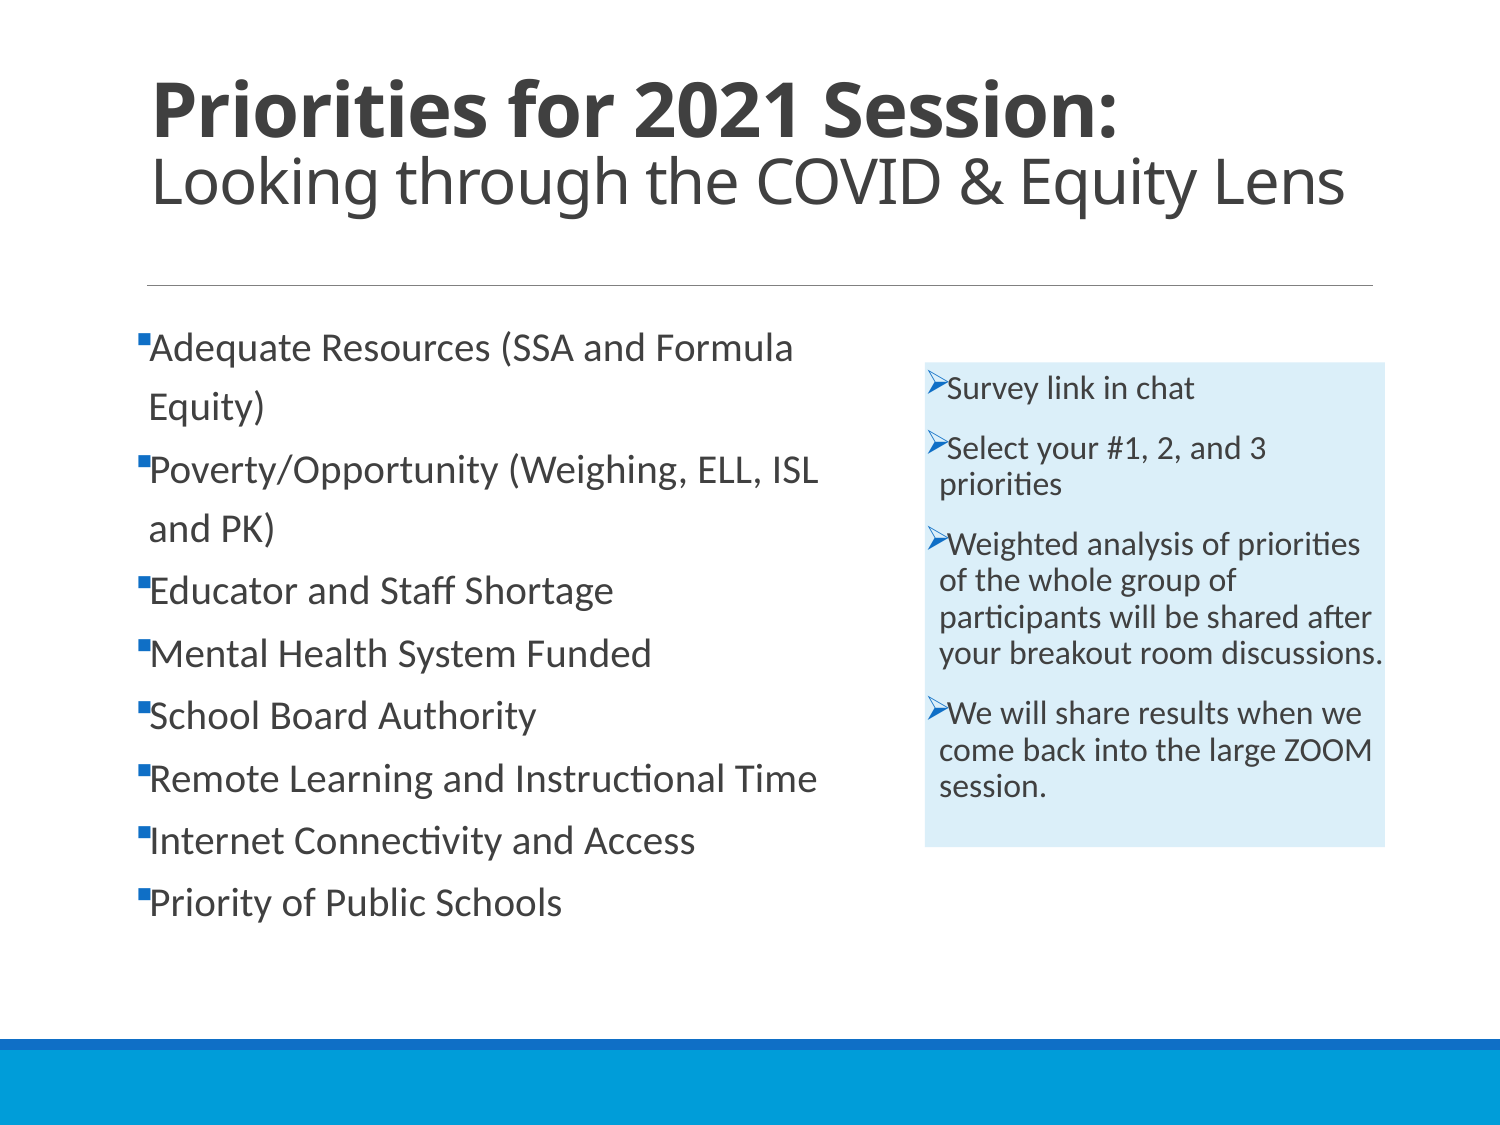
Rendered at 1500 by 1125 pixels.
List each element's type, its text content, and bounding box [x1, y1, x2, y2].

list Adequate Resources (SSA and Formula Equity) Poverty/Opportunity (Weighing, ELL, ISL and PK) Educator and Staff Shortage Mental Health System Funded School Board Authority Remote Learning and Instructional Time Internet Connectivity and Access Priority of Public Schools [135, 302, 825, 963]
title Priorities for 2021 Session: Looking through the COVID & Equity Lens [135, 47, 1373, 225]
list Survey link in chat Select your #1, 2, and 3 priorities Weighted analysis of priorities of the whole group of participants will be shared after your breakout room discussions. We will share results when we come back into the large ZOOM session. [924, 362, 1385, 848]
